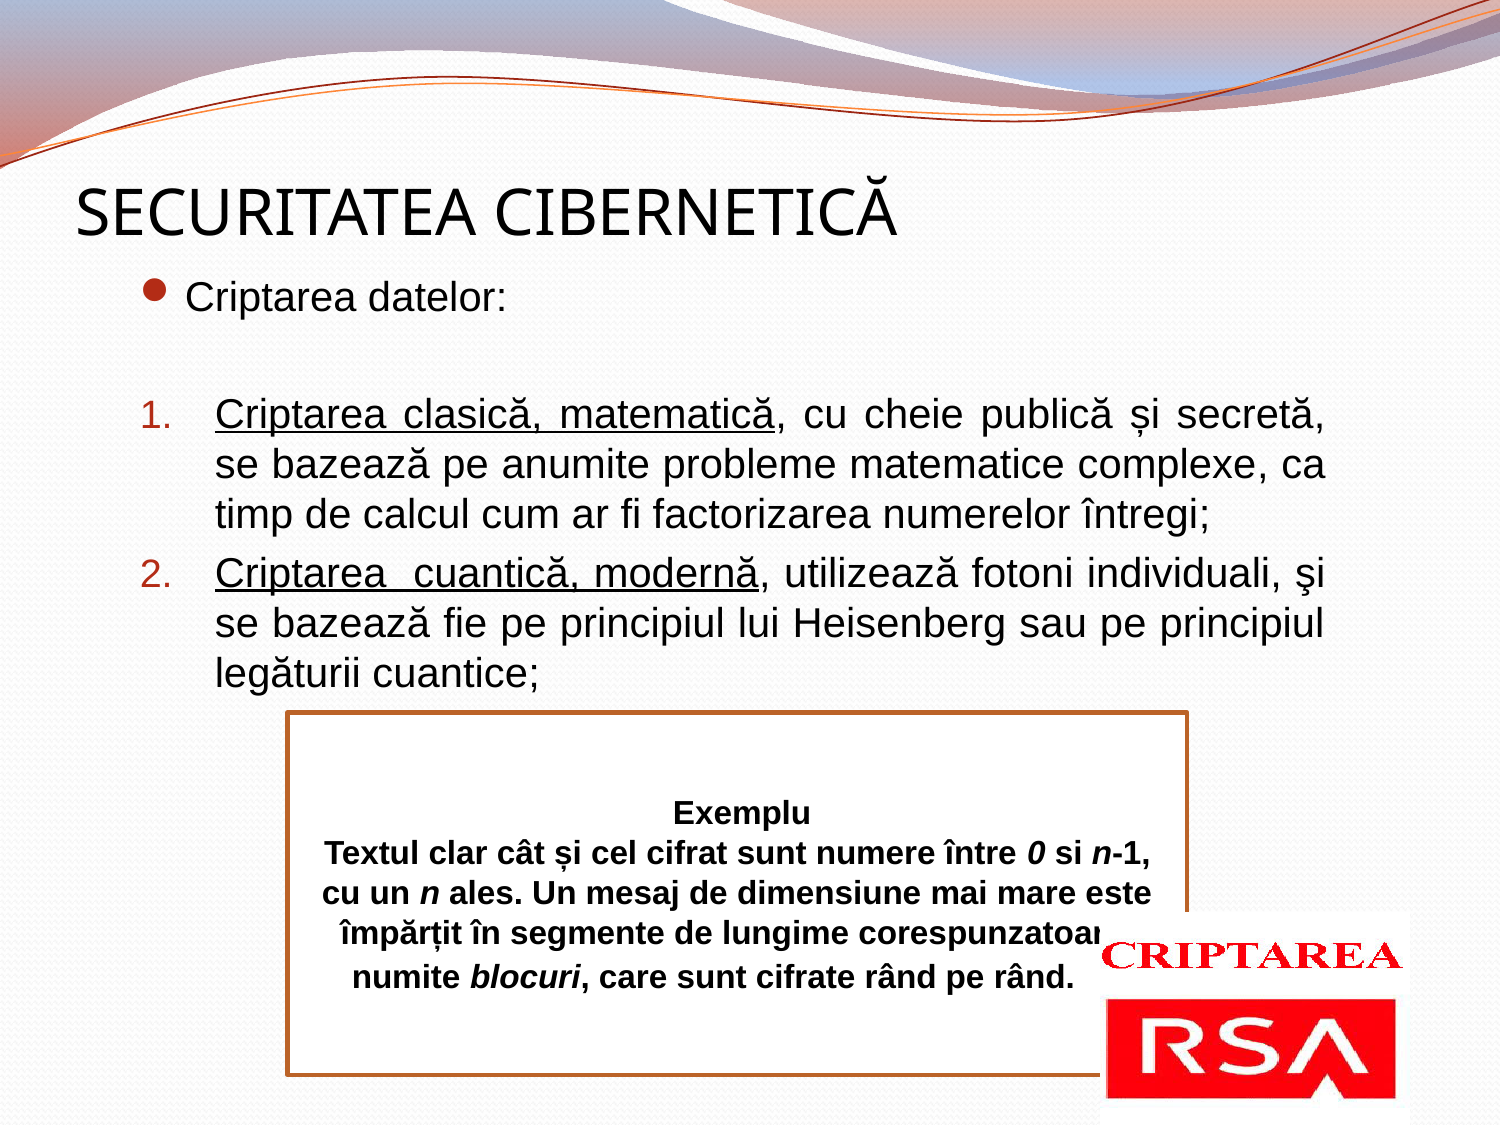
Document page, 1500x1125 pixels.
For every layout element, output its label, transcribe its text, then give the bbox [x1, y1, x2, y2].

list Criptarea datelor: Criptarea clasică, matematică, cu cheie publică și secretă, se bazează pe anumite probleme matematice complexe, ca timp de calcul cum ar fi factorizarea numerelor întregi; Criptarea cuantică, modernă, utilizează fotoni individuali, şi se bazează fie pe principiul lui Heisenberg sau pe principiul legăturii cuantice; [125, 262, 1341, 1050]
text_box Exemplu Textul clar cât și cel cifrat sunt numere între 0 si n-1, cu un n ales. Un mesaj de dimensiune mai mare este împărțit în segmente de lungime corespunzatoare, numite blocuri, care sunt cifrate rând pe rând.nd [285, 710, 1189, 1077]
picture [1099, 912, 1410, 1125]
title SECURITATEA CIBERNETICĂ [75, 115, 1425, 303]
